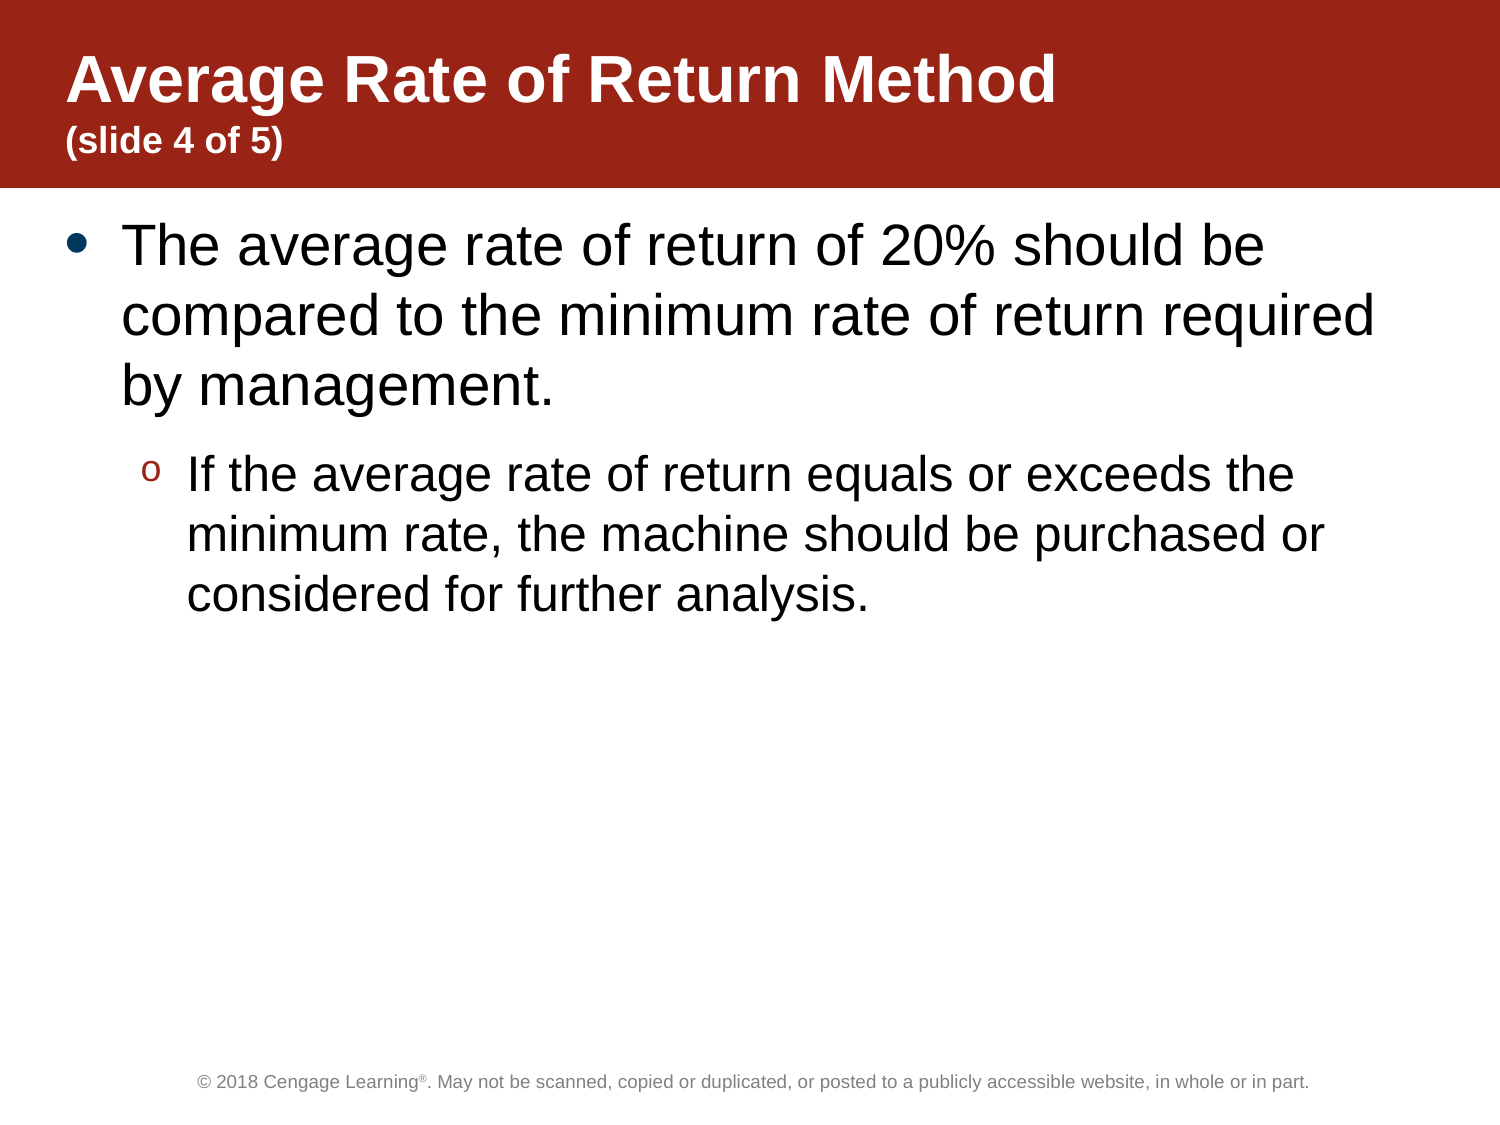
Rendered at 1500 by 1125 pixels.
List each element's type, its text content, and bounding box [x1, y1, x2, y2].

list The average rate of return of 20% should be compared to the minimum rate of return required by management. If the average rate of return equals or exceeds the minimum rate, the machine should be purchased or considered for further analysis. [50, 199, 1425, 1050]
title Average Rate of Return Method (slide 4 of 5) [50, 4, 1400, 193]
